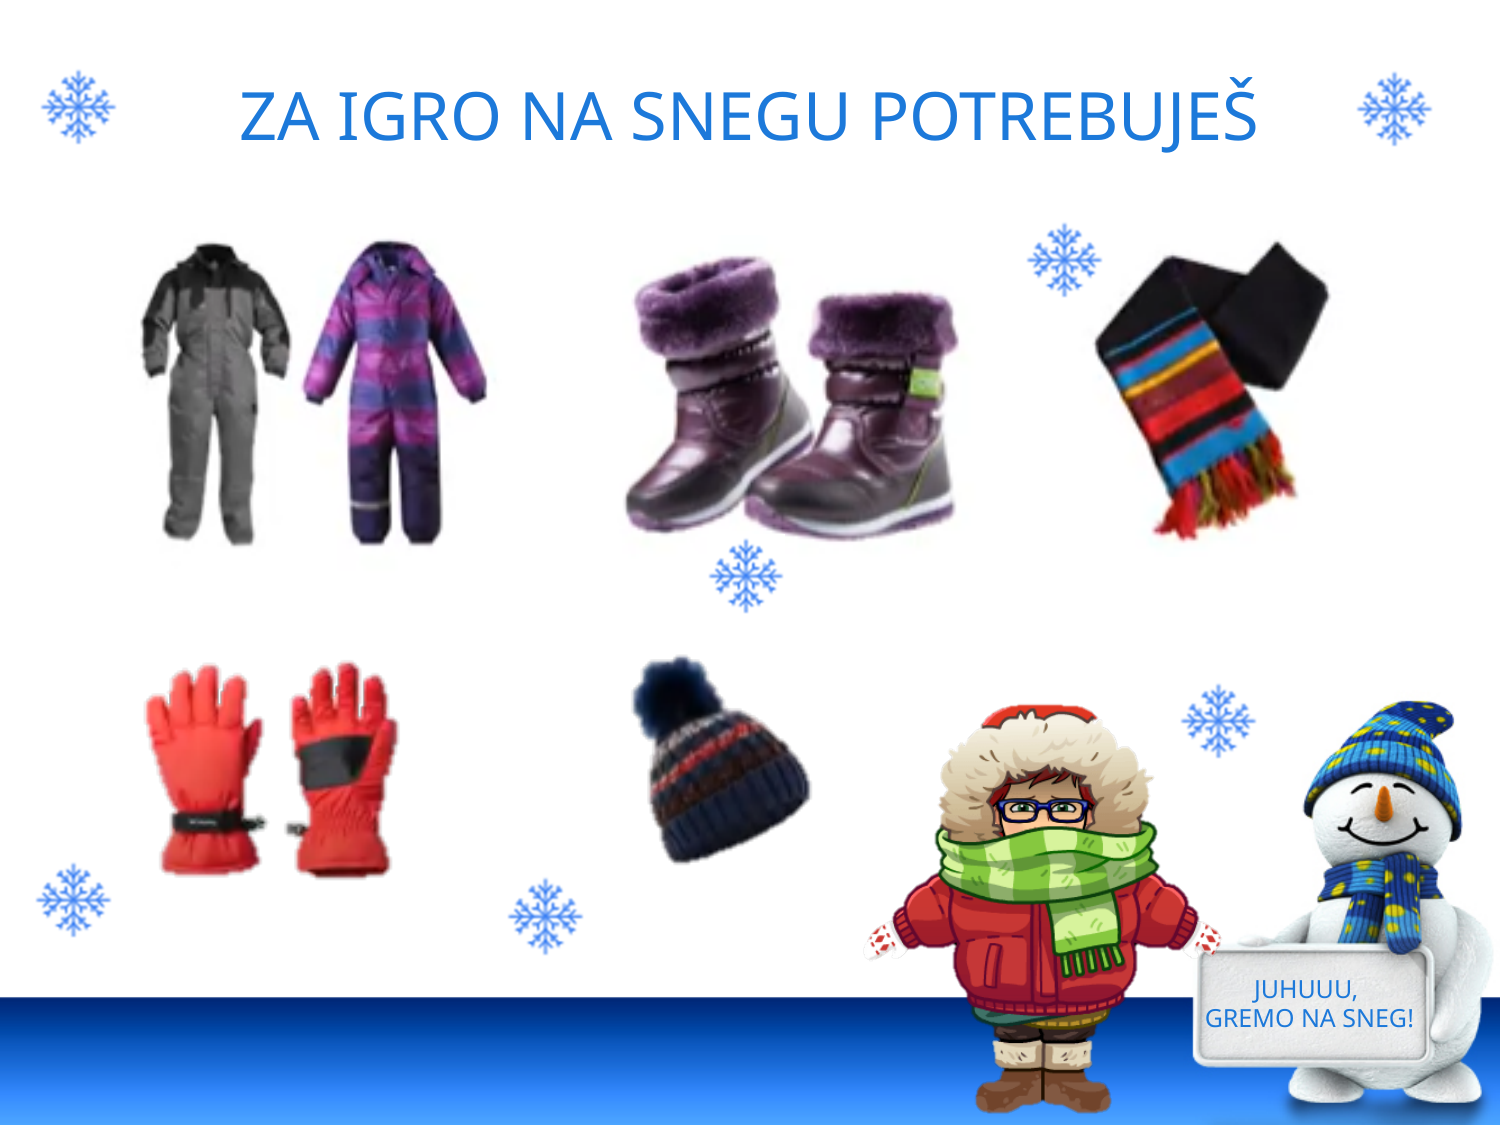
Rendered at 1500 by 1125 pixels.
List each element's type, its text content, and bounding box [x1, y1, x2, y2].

text_box ZA IGRO NA SNEGU POTREBUJEŠ [112, 66, 1388, 161]
picture [0, 0, 1500, 1125]
text_box JUHUUU, GREMO NA SNEG! [1272, 965, 1500, 1041]
